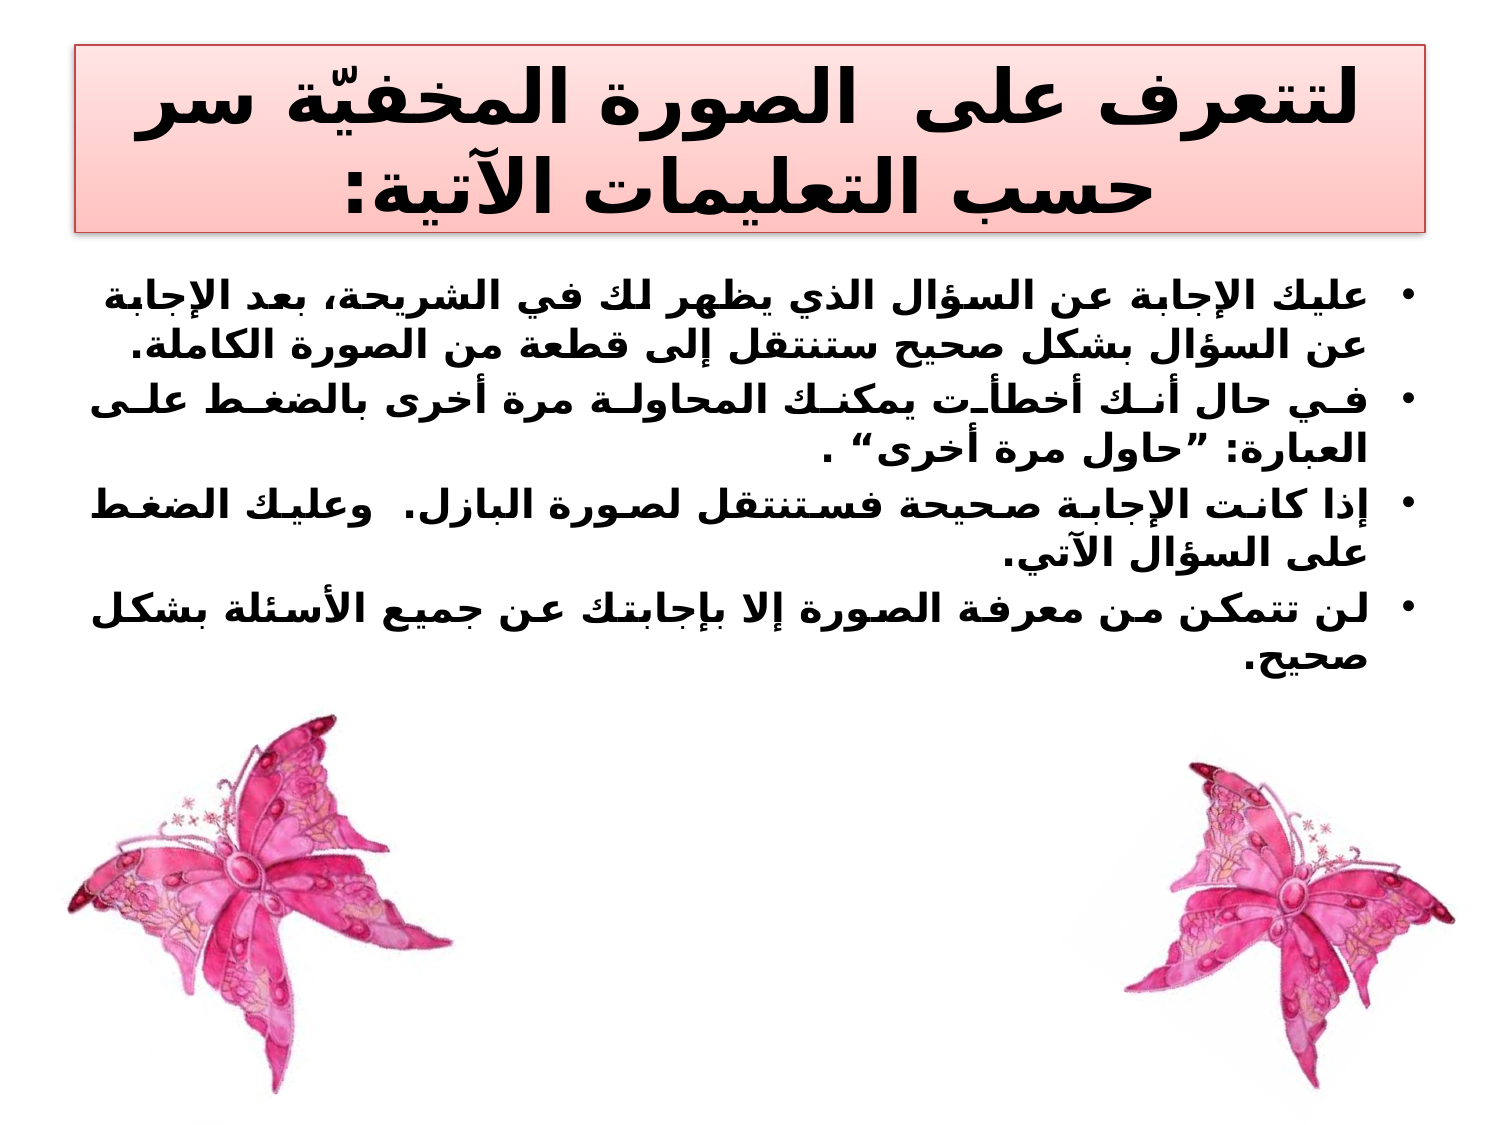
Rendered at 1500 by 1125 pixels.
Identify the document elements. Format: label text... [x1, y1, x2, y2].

picture [44, 704, 484, 1125]
title لتتعرف على الصورة المخفيّة سر حسب التعليمات الآتية: [74, 44, 1426, 233]
list عليك الإجابة عن السؤال الذي يظهر لك في الشريحة، بعد الإجابة عن السؤال بشكل صحيح ستنتقل إلى قطعة من الصورة الكاملة. في حال أنك أخطأت يمكنك المحاولة مرة أخرى بالضغط على العبارة: ”حاول مرة أخرى“ . إذا كانت الإجابة صحيحة فستنتقل لصورة البازل. وعليك الضغط على السؤال الآتي. لن تتمكن من معرفة الصورة إلا بإجابتك عن جميع الأسئلة بشكل صحيح. [75, 262, 1425, 740]
picture [1059, 731, 1462, 1124]
